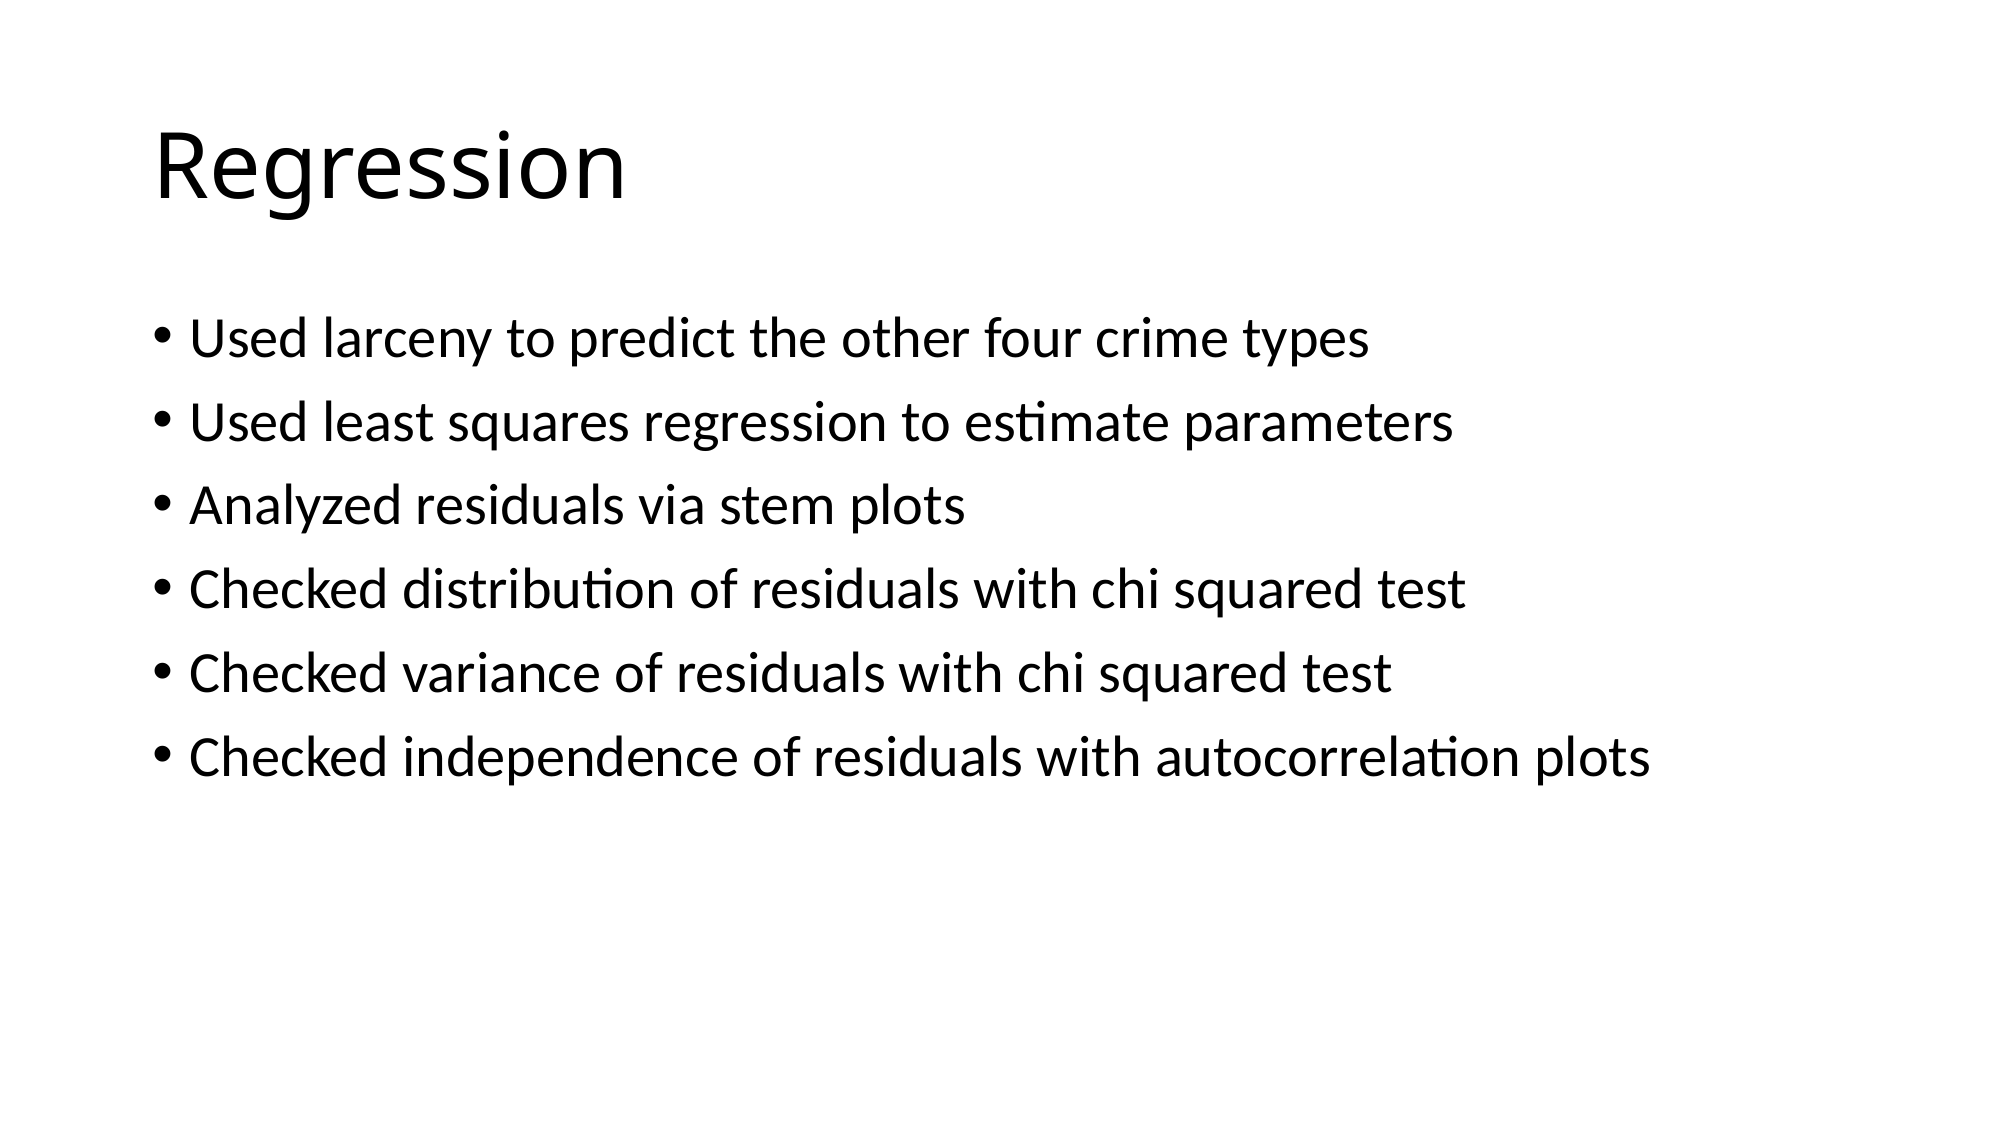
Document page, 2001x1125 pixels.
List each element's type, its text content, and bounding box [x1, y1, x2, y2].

title Regression [137, 59, 1863, 278]
list Used larceny to predict the other four crime types Used least squares regression to estimate parameters Analyzed residuals via stem plots Checked distribution of residuals with chi squared test Checked variance of residuals with chi squared test Checked independence of residuals with autocorrelation plots [137, 299, 1863, 1014]
